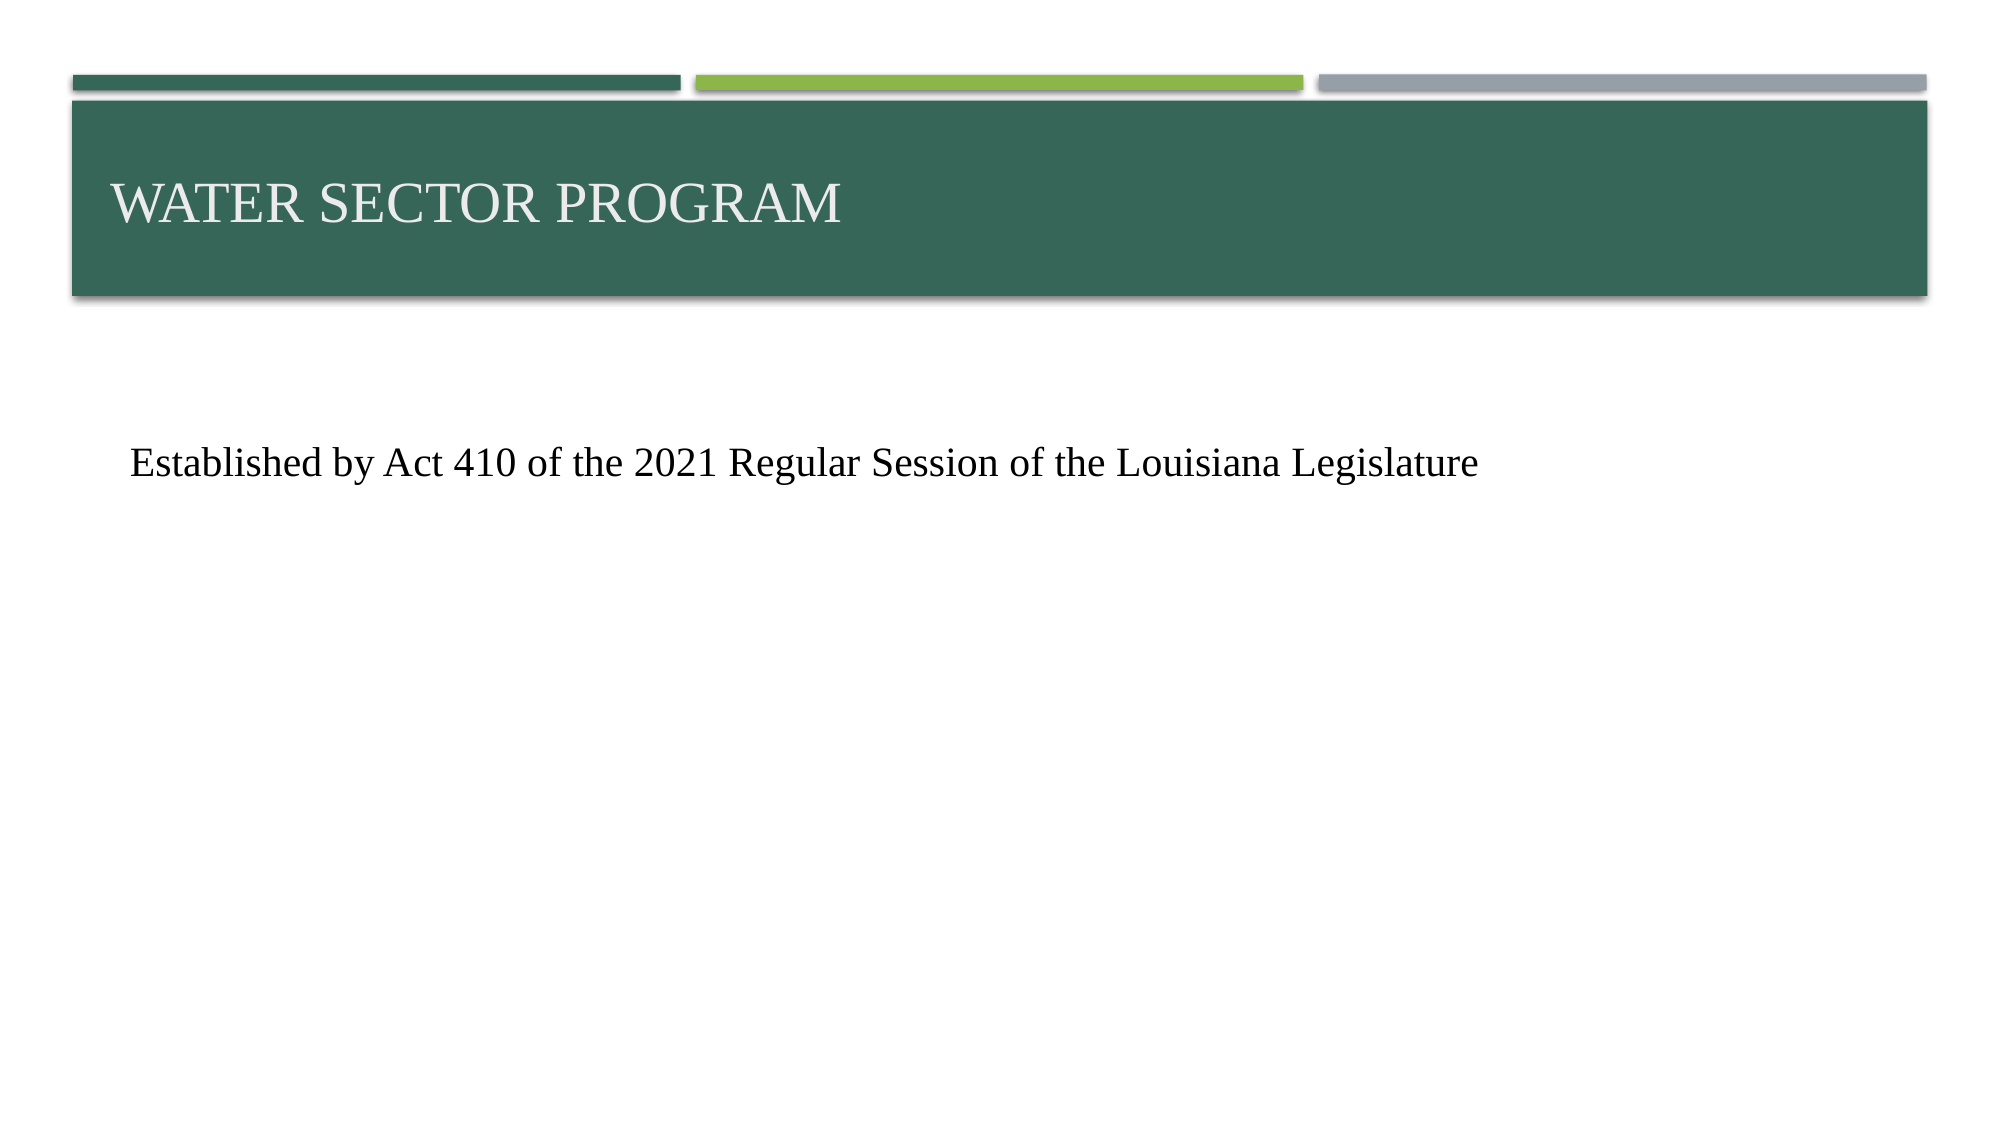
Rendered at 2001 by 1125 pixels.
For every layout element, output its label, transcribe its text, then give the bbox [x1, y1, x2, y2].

text_box Established by Act 410 of the 2021 Regular Session of the Louisiana Legislature [115, 382, 1905, 587]
title Water SecTOR PROGRAm [95, 85, 1905, 312]
